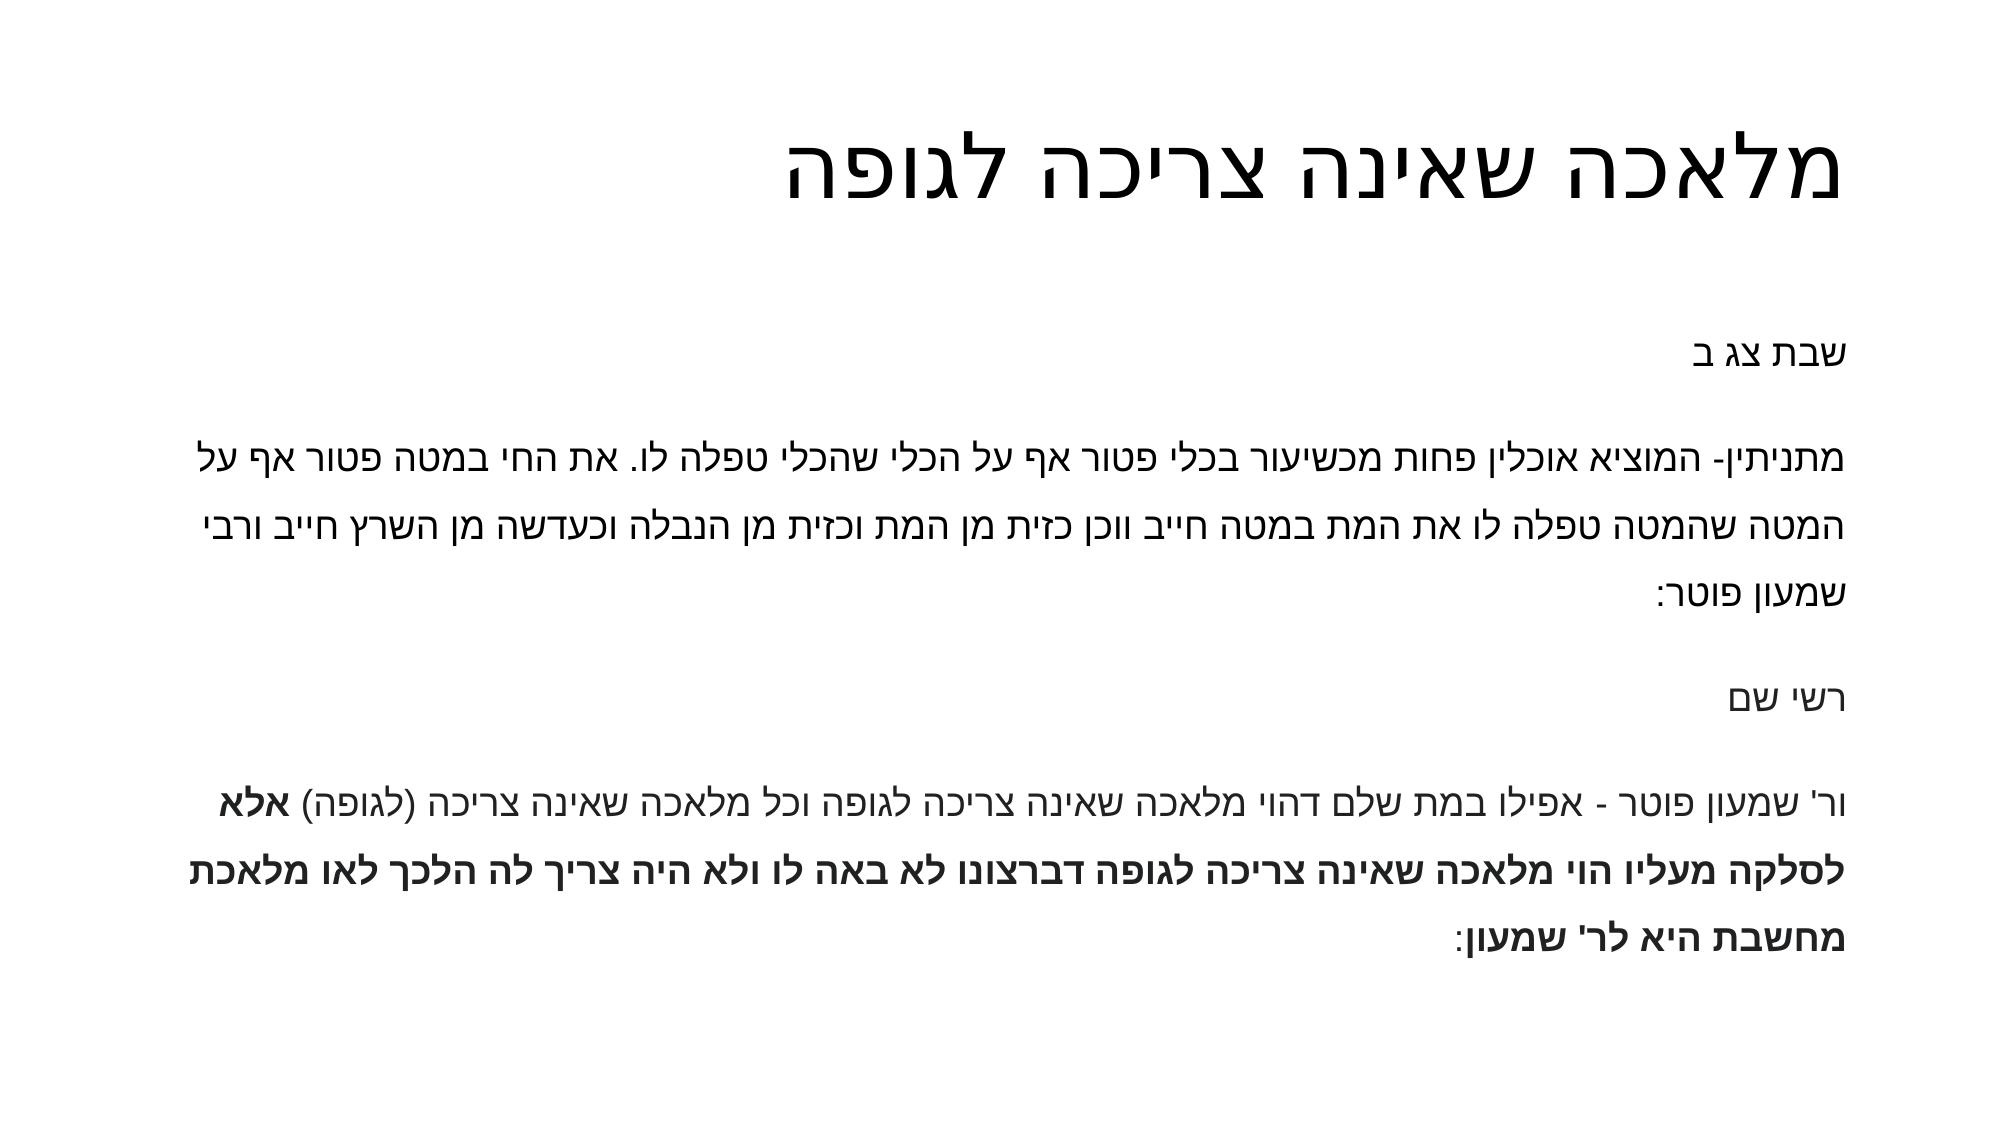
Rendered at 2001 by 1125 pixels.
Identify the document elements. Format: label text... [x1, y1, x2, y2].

title מלאכה שאינה צריכה לגופה [137, 59, 1863, 278]
list שבת צג ב מתניתין- המוציא אוכלין פחות מכשיעור בכלי פטור אף על הכלי שהכלי טפלה לו. את החי במטה פטור אף על המטה שהמטה טפלה לו את המת במטה חייב ווכן כזית מן המת וכזית מן הנבלה וכעדשה מן השרץ חייב ורבי שמעון פוטר: רשי שם ור' שמעון פוטר - אפילו במת שלם דהוי מלאכה שאינה צריכה לגופה וכל מלאכה שאינה צריכה (לגופה) אלא לסלקה מעליו הוי מלאכה שאינה צריכה לגופה דברצונו לא באה לו ולא היה צריך לה הלכך לאו מלאכת מחשבת היא לר' שמעון: [137, 299, 1863, 1014]
